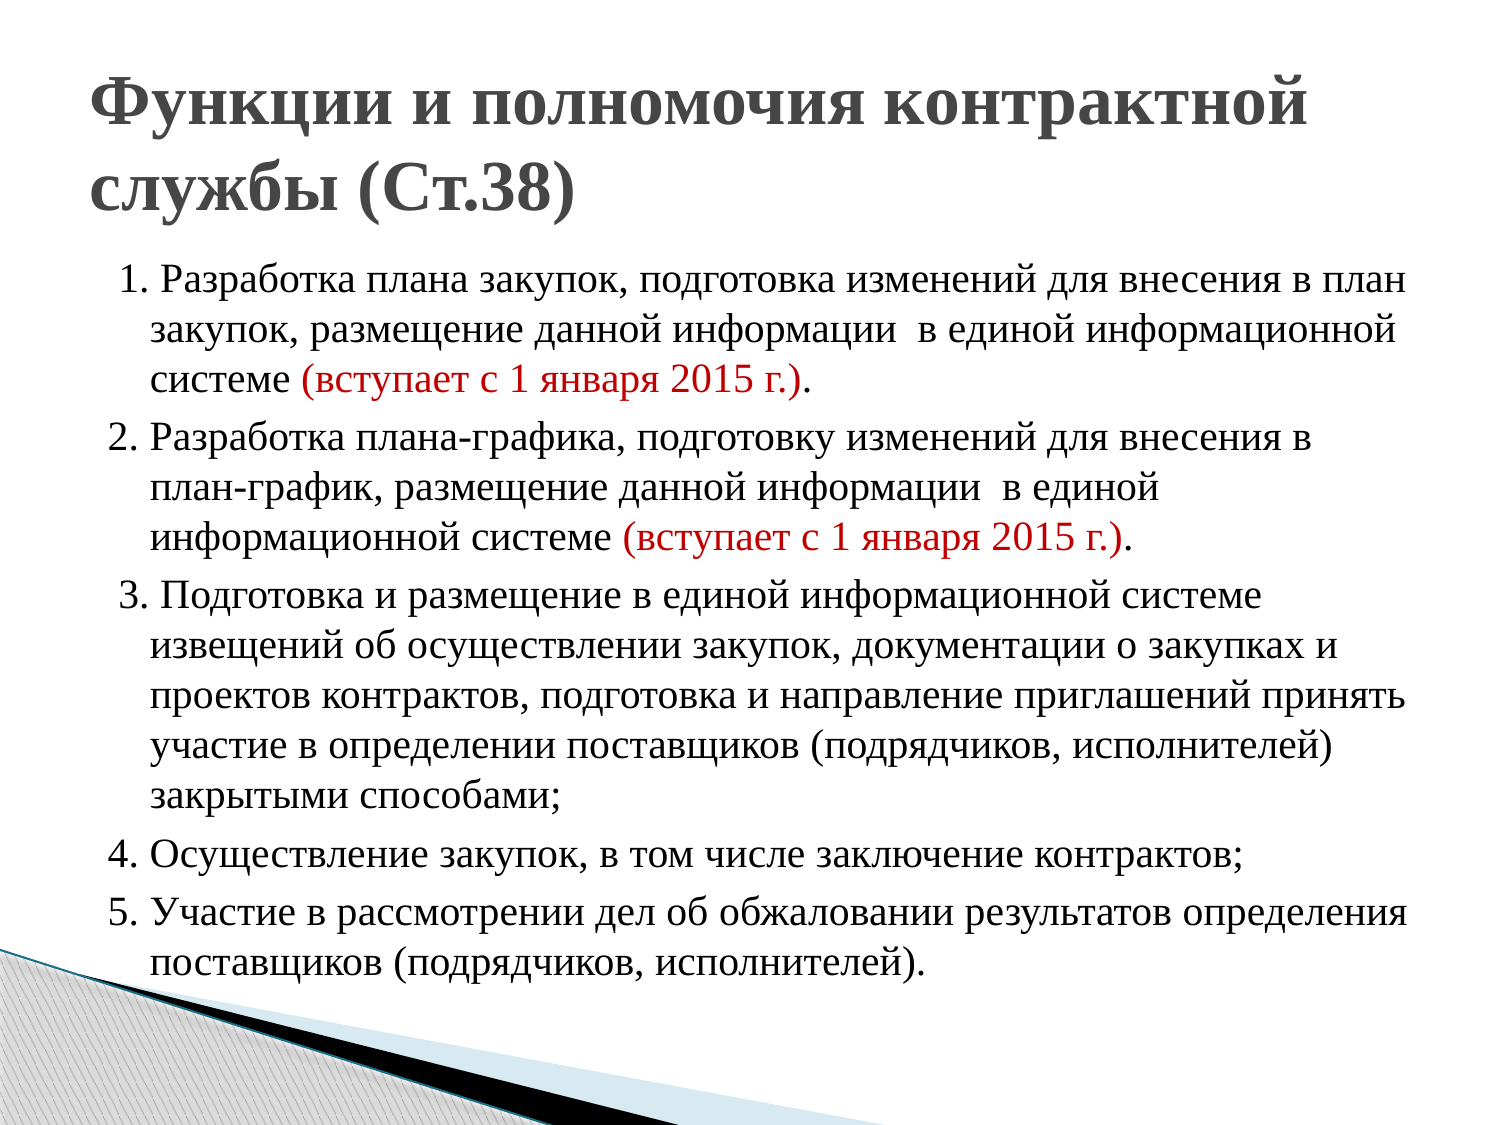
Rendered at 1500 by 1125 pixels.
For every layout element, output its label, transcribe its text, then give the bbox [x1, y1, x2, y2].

title Функции и полномочия контрактной службы (Ст.38) [75, 45, 1425, 233]
list 1. Разработка плана закупок, подготовка изменений для внесения в план закупок, размещение данной информации в единой информационной системе (вступает с 1 января 2015 г.). 2. Разработка плана-графика, подготовку изменений для внесения в план-график, размещение данной информации в единой информационной системе (вступает с 1 января 2015 г.). 3. Подготовка и размещение в единой информационной системе извещений об осуществлении закупок, документации о закупках и проектов контрактов, подготовка и направление приглашений принять участие в определении поставщиков (подрядчиков, исполнителей) закрытыми способами; 4. Осуществление закупок, в том числе заключение контрактов; 5. Участие в рассмотрении дел об обжаловании результатов определения поставщиков (подрядчиков, исполнителей). [75, 243, 1425, 986]
